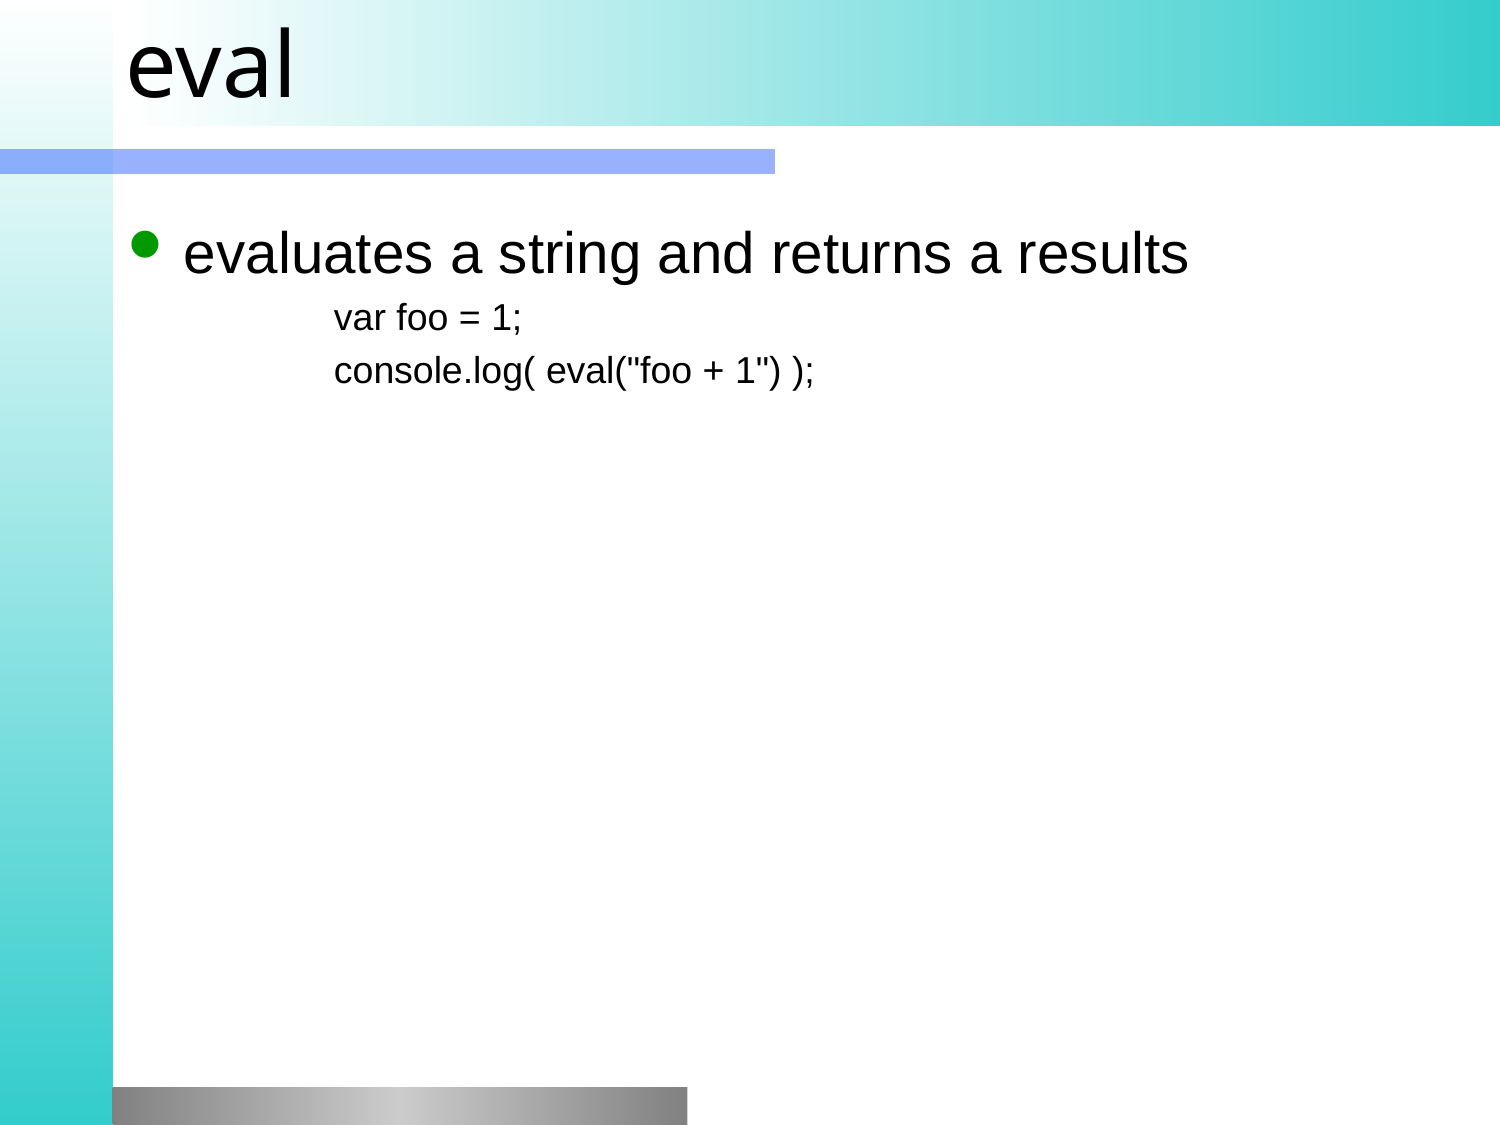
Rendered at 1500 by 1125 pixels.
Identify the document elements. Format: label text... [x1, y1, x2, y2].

title eval [110, 0, 1424, 126]
list evaluates a string and returns a results var foo = 1; console.log( eval("foo + 1") ); [112, 207, 1388, 1073]
